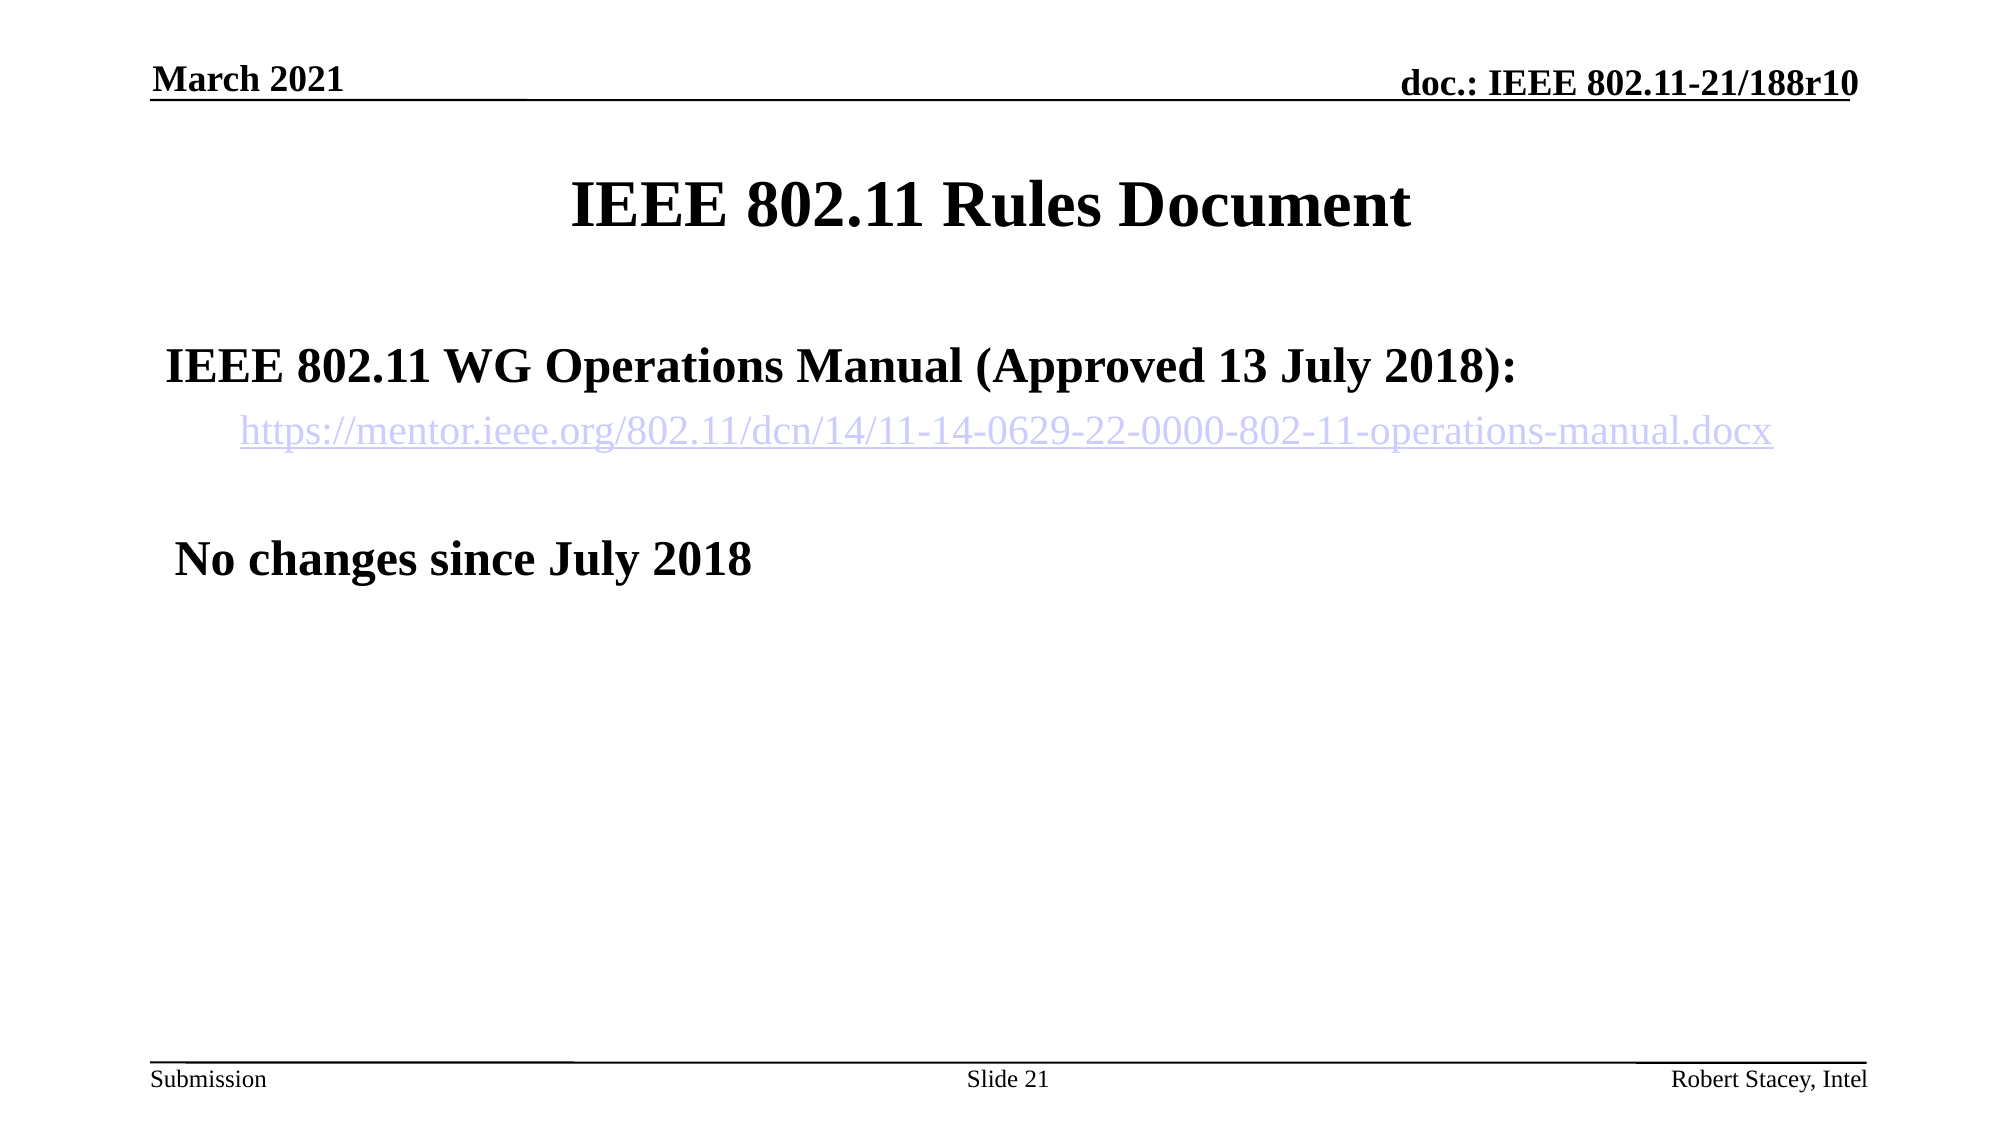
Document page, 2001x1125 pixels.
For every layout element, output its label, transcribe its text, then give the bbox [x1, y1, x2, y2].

title IEEE 802.11 Rules Document [149, 112, 1850, 288]
list IEEE 802.11 WG Operations Manual (Approved 13 July 2018): https://mentor.ieee.org/802.11/dcn/14/11-14-0629-22-0000-802-11-operations-manual.docx No changes since July 2018 [149, 324, 1850, 1000]
footer Robert Stacey, Intel [1171, 1061, 1869, 1093]
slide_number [152, 54, 563, 100]
slide_number Slide 21 [950, 1061, 1067, 1123]
